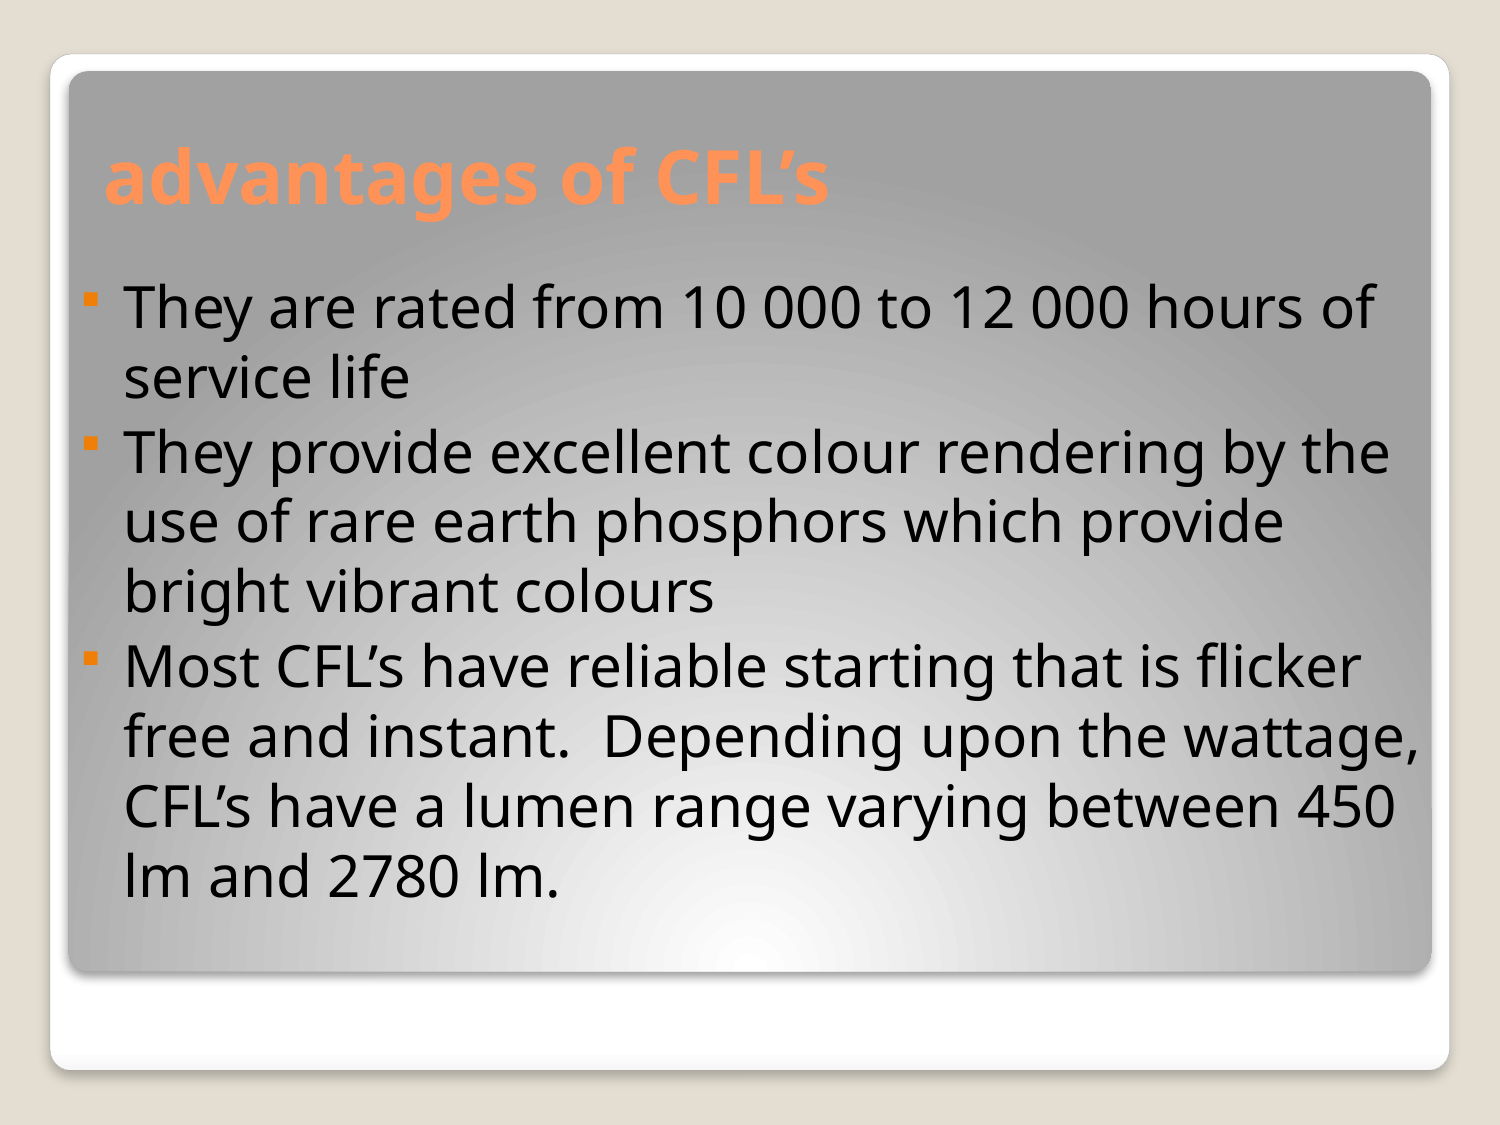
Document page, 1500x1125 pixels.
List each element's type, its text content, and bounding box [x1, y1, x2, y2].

title advantages of CFL’s [88, 90, 1424, 228]
list They are rated from 10 000 to 12 000 hours of service life They provide excellent colour rendering by the use of rare earth phosphors which provide bright vibrant colours Most CFL’s have reliable starting that is flicker free and instant. Depending upon the wattage, CFL’s have a lumen range varying between 450 lm and 2780 lm. [50, 254, 1475, 1090]
